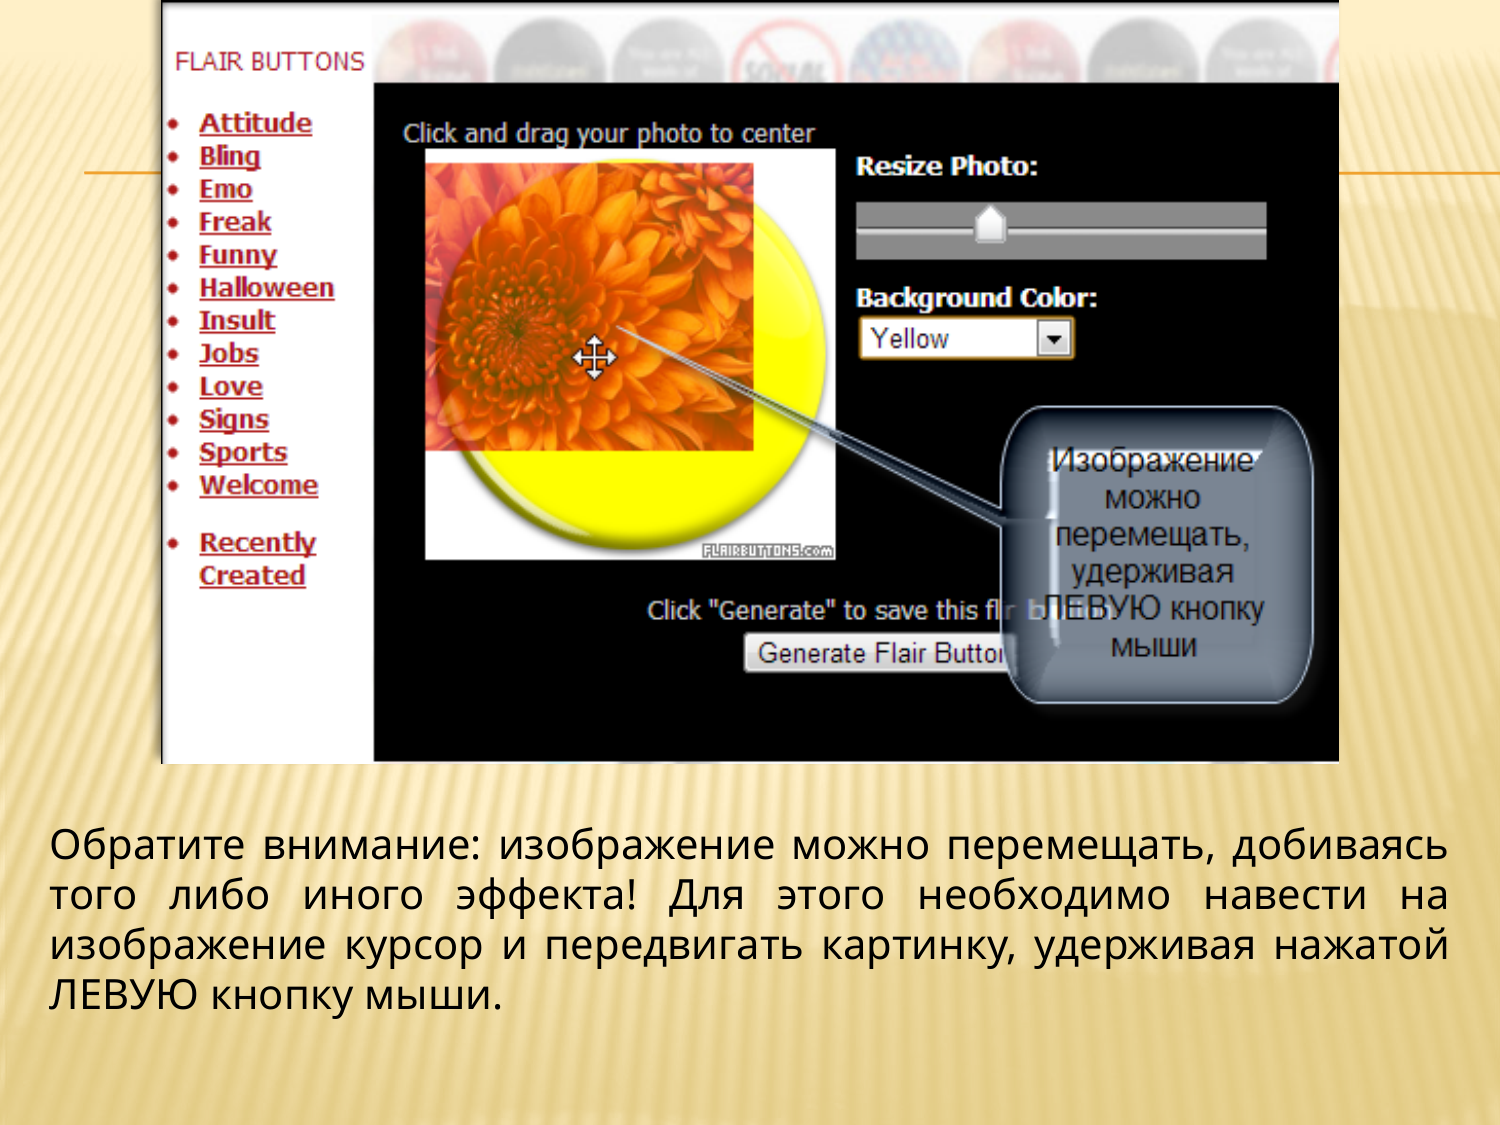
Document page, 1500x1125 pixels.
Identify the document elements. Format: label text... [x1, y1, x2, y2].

picture [160, 0, 1340, 764]
text_box Обратите внимание: изображение можно перемещать, добиваясь того либо иного эффекта! Для этого необходимо навести на изображение курсор и передвигать картинку, удерживая нажатой ЛЕВУЮ кнопку мыши. [35, 810, 1465, 1025]
